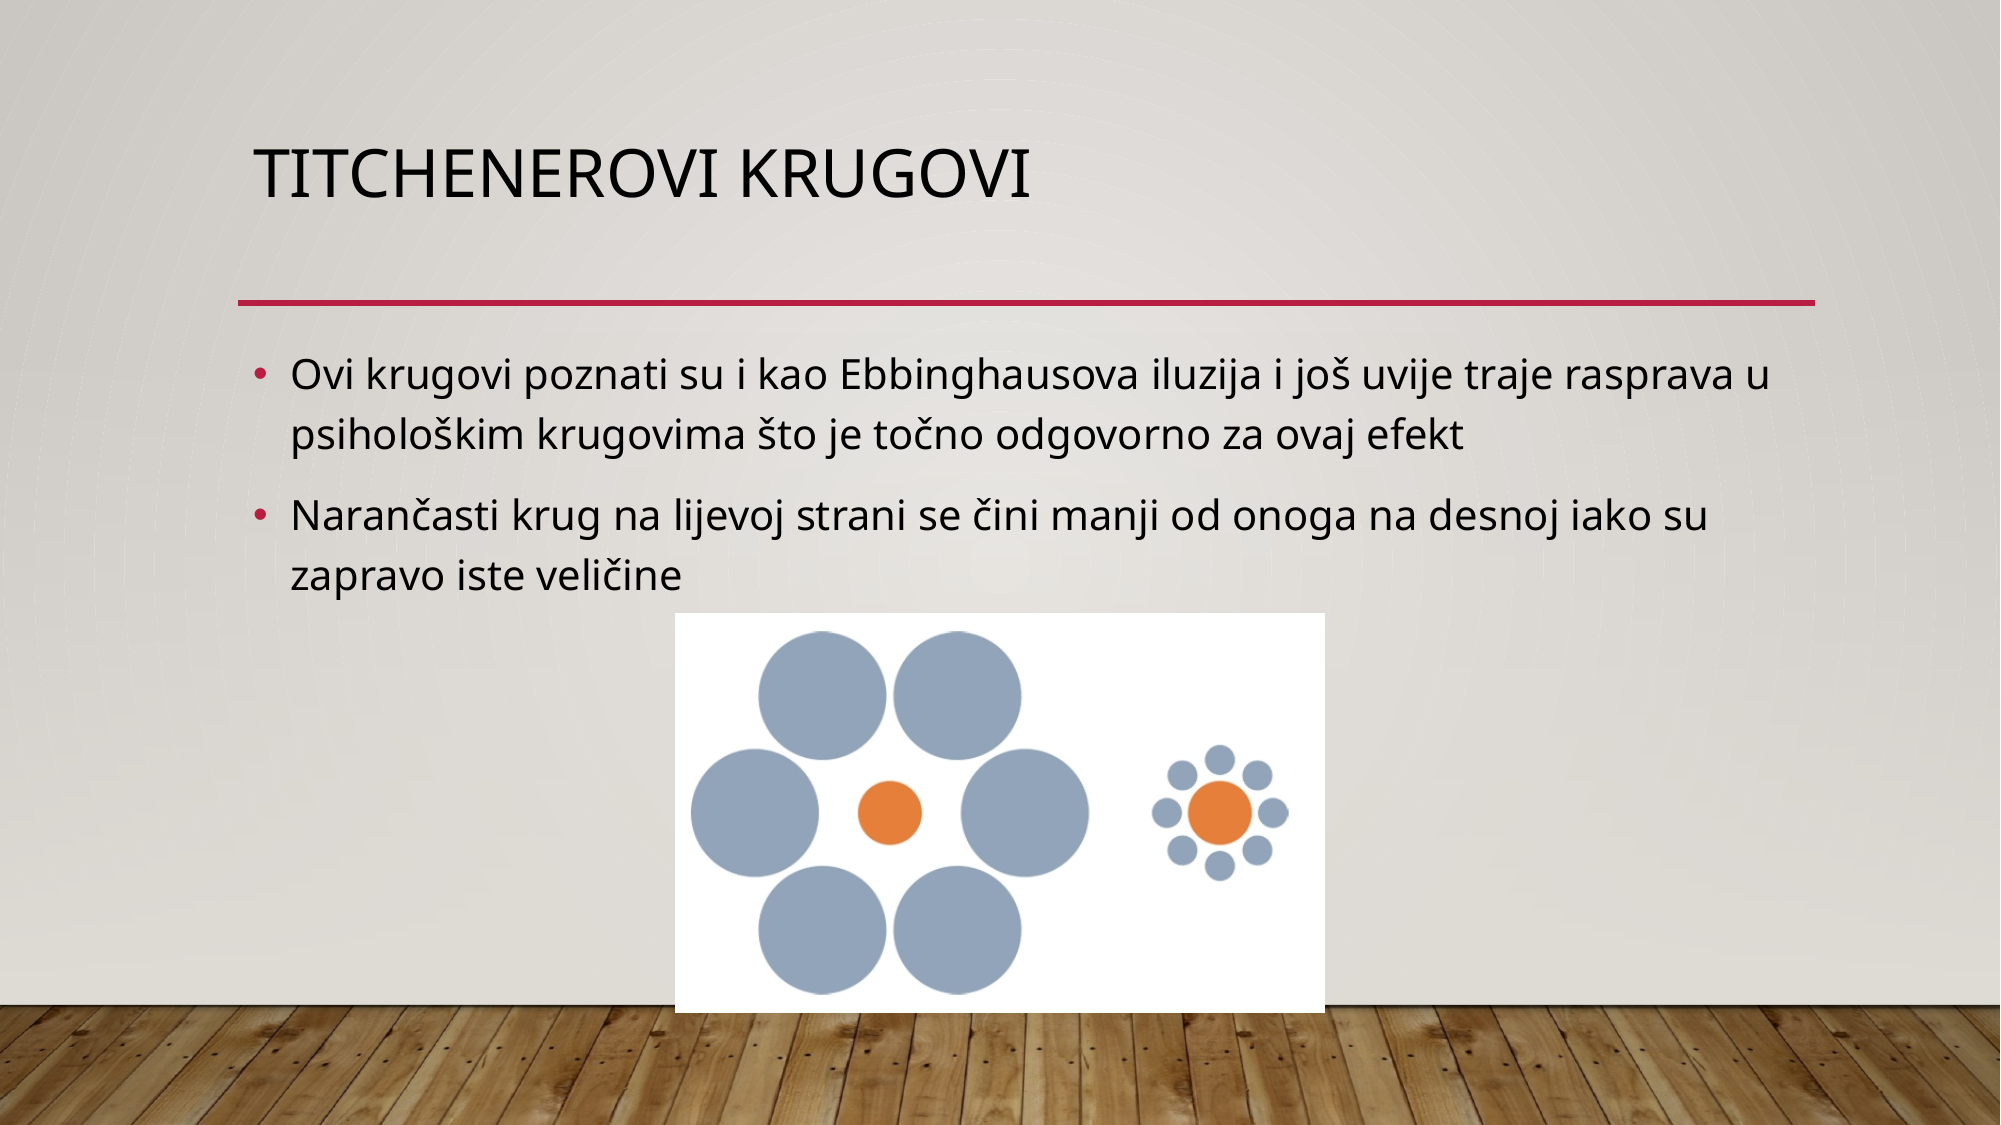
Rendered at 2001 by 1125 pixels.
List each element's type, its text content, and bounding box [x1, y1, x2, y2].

list Ovi krugovi poznati su i kao Ebbinghausova iluzija i još uvije traje rasprava u psihološkim krugovima što je točno odgovorno za ovaj efekt Narančasti krug na lijevoj strani se čini manji od onoga na desnoj iako su zapravo iste veličine [238, 330, 1814, 897]
picture [0, 613, 2000, 1125]
title Titchenerovi krugovi [238, 131, 1814, 305]
